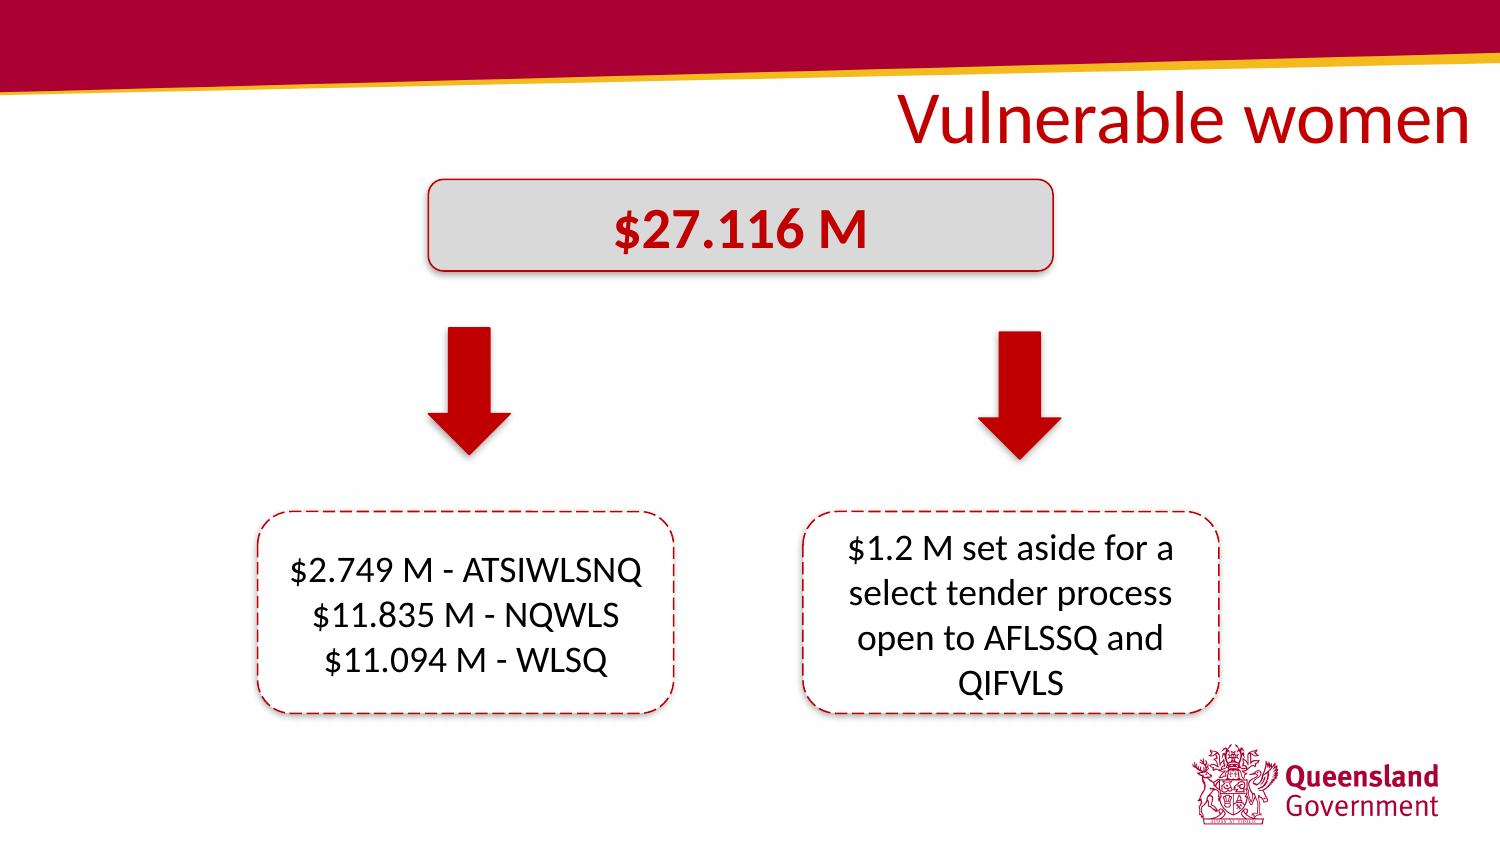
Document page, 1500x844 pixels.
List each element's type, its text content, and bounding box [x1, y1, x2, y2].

text_box $2.749 M - ATSIWLSNQ $11.835 M - NQWLS $11.094 M - WLSQ [256, 510, 675, 715]
picture [0, 0, 1500, 844]
text_box [978, 331, 1062, 460]
text_box [427, 327, 511, 456]
text_box $1.2 M set aside for a select tender process open to AFLSSQ and QIFVLS [802, 510, 1220, 715]
text_box $27.116 M [427, 178, 1054, 272]
text_box Vulnerable women [882, 60, 1500, 166]
